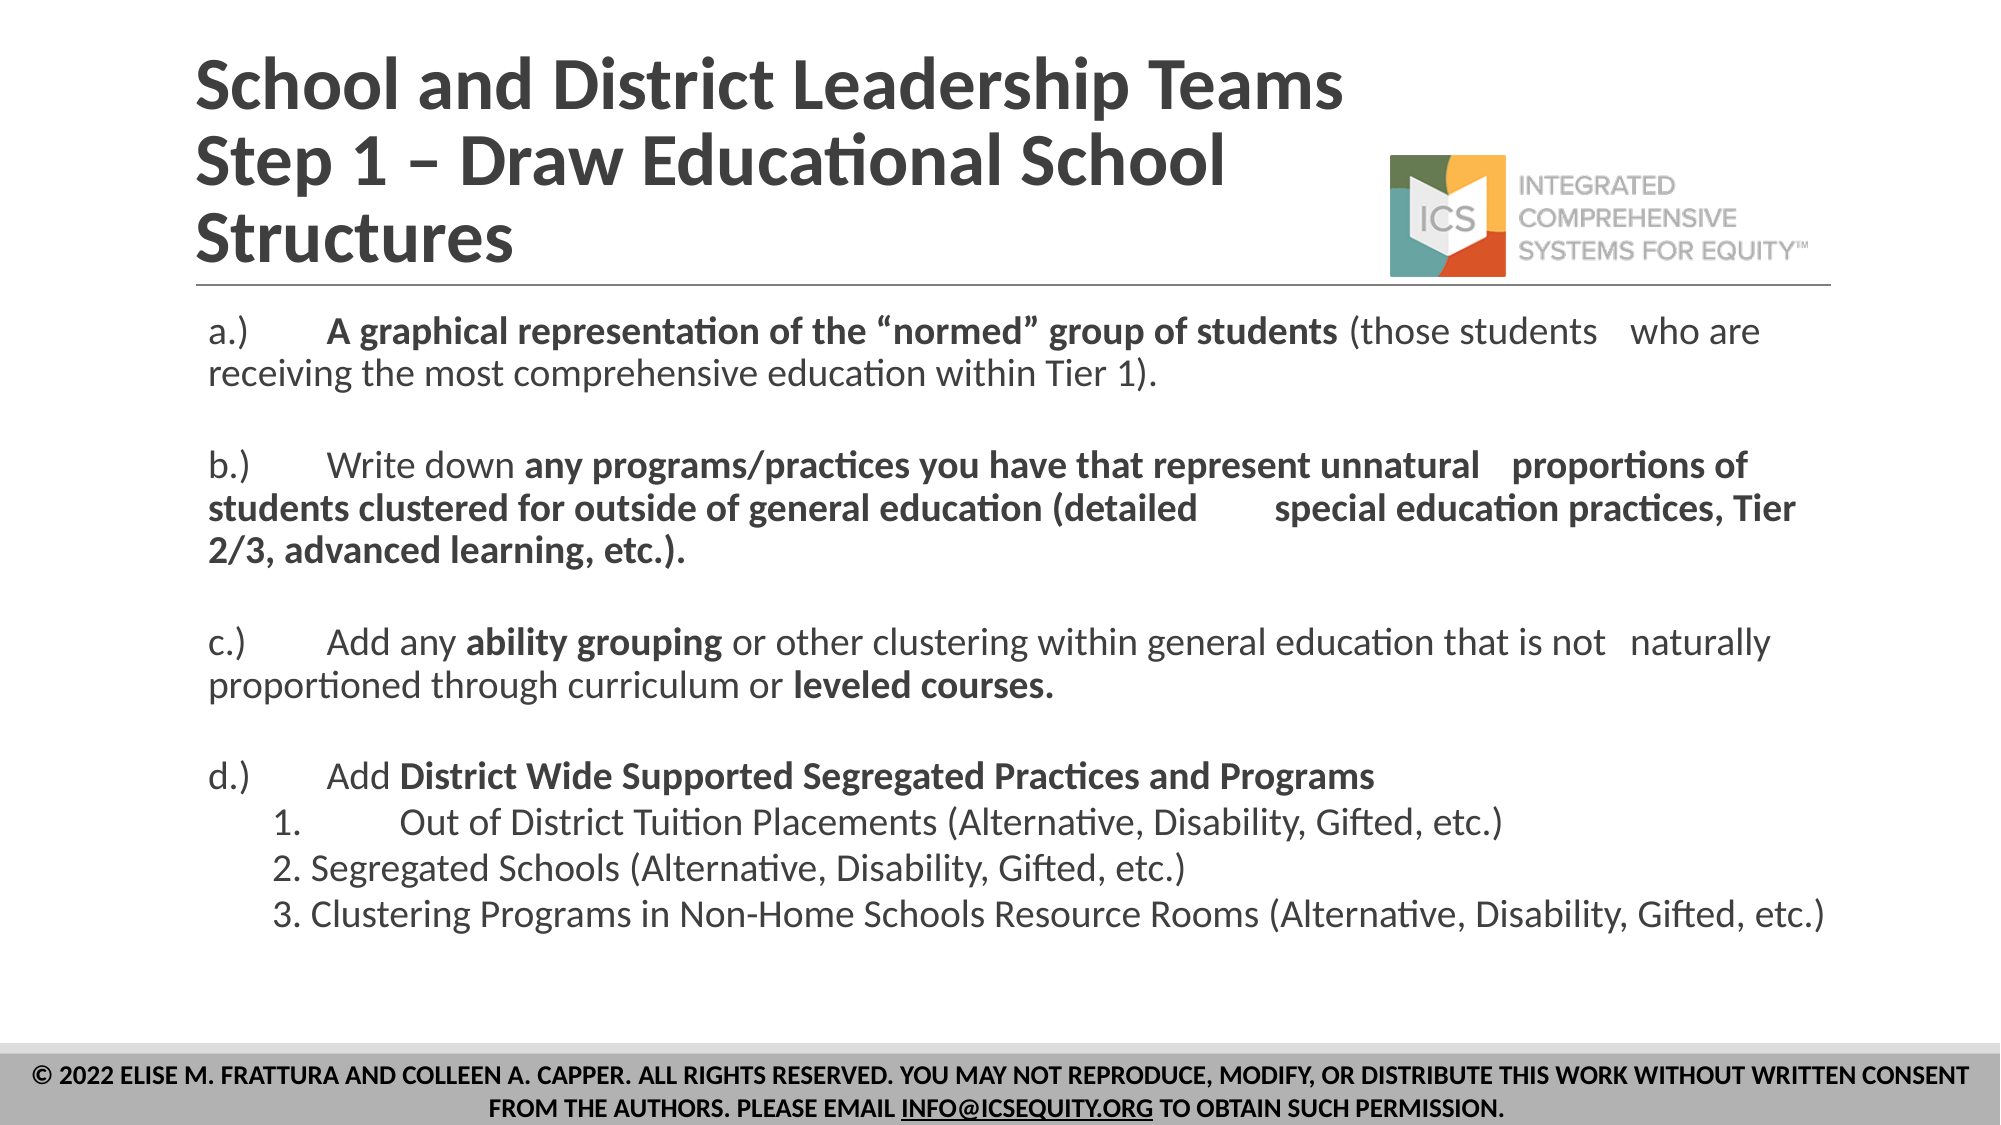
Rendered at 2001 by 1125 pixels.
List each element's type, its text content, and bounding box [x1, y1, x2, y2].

list a.) A graphical representation of the “normed” group of students (those students who are receiving the most comprehensive education within Tier 1). b.) Write down any programs/practices you have that represent unnatural proportions of students clustered for outside of general education (detailed special education practices, Tier 2/3, advanced learning, etc.). c.) Add any ability grouping or other clustering within general education that is not naturally proportioned through curriculum or leveled courses. d.) Add District Wide Supported Segregated Practices and Programs 1. Out of District Tuition Placements (Alternative, Disability, Gifted, etc.) 2. Segregated Schools (Alternative, Disability, Gifted, etc.) 3. Clustering Programs in Non-Home Schools Resource Rooms (Alternative, Disability, Gifted, etc.) [180, 302, 1830, 963]
title School and District Leadership Teams Step 1 – Draw Educational School Structures [180, 47, 1379, 285]
picture [1390, 155, 1808, 277]
